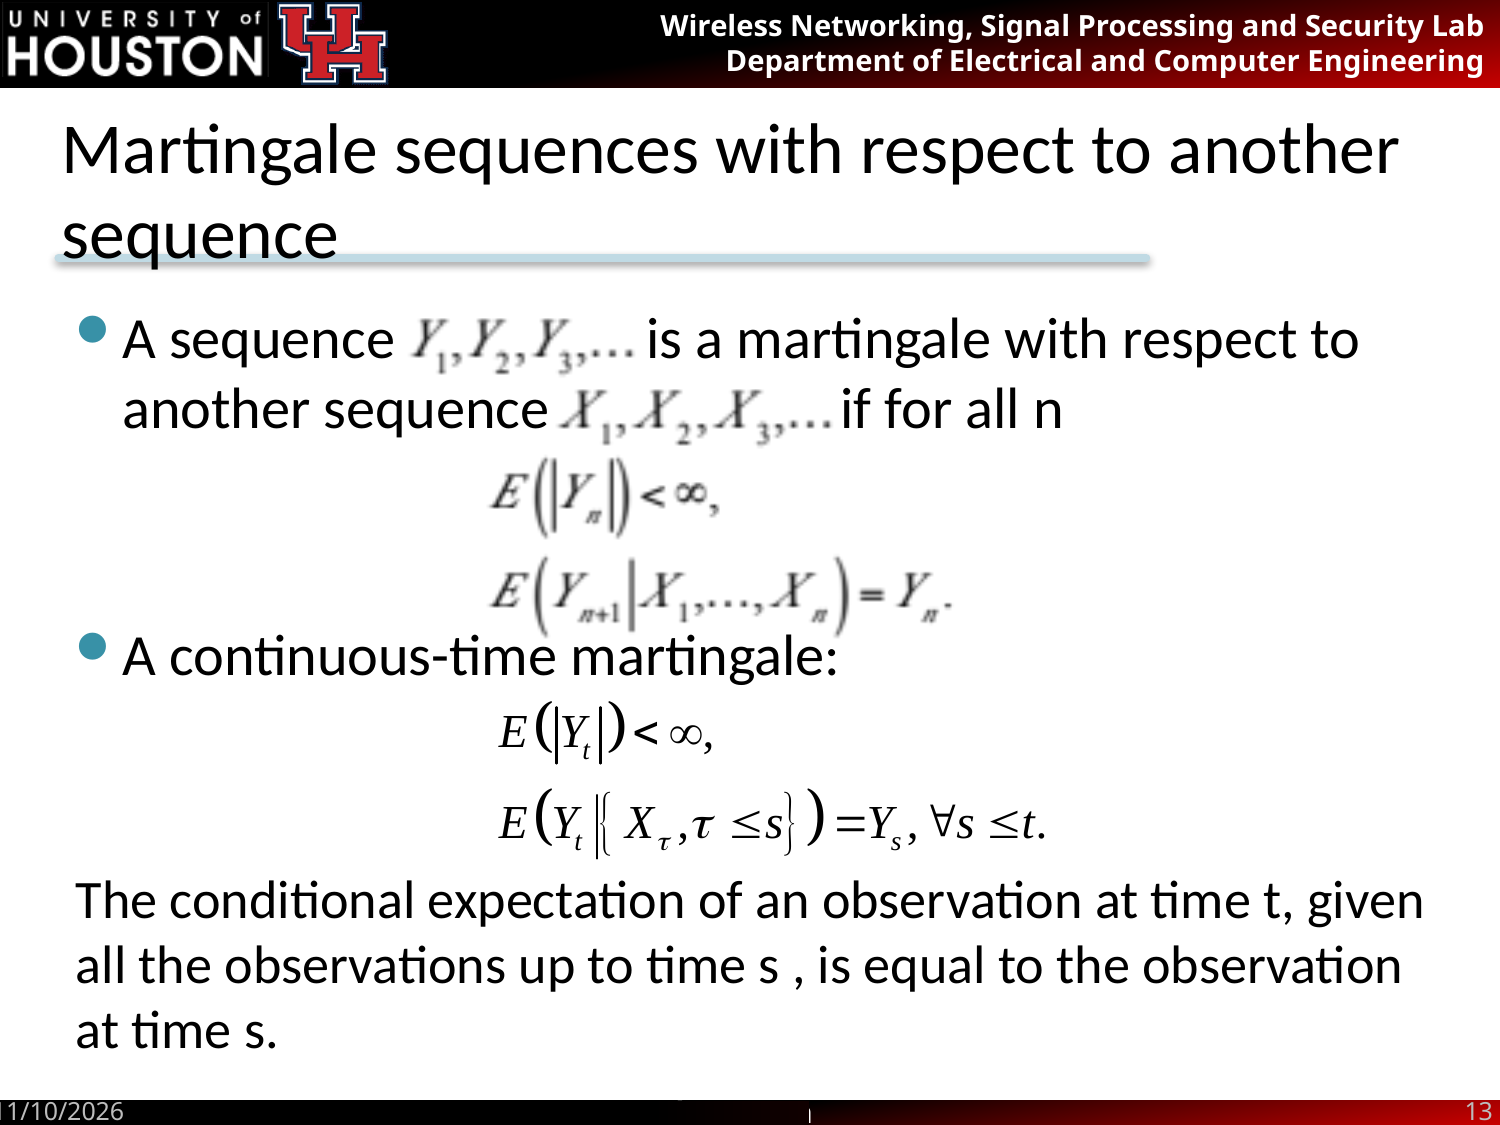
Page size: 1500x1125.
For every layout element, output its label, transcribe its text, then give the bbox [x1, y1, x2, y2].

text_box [403, 300, 637, 379]
picture [2, 2, 269, 77]
picture [270, 0, 389, 88]
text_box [482, 446, 955, 642]
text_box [551, 371, 838, 444]
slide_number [0, 1058, 140, 1125]
slide_number 13 [1441, 1058, 1500, 1125]
list A sequence is a martingale with respect to another sequence if for all n A continuous-time martingale: The conditional expectation of an observation at time t, given all the observations up to time s , is equal to the observation at time s. [47, 292, 1454, 1079]
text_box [489, 692, 1056, 875]
title Martingale sequences with respect to another sequence [46, 93, 1454, 282]
